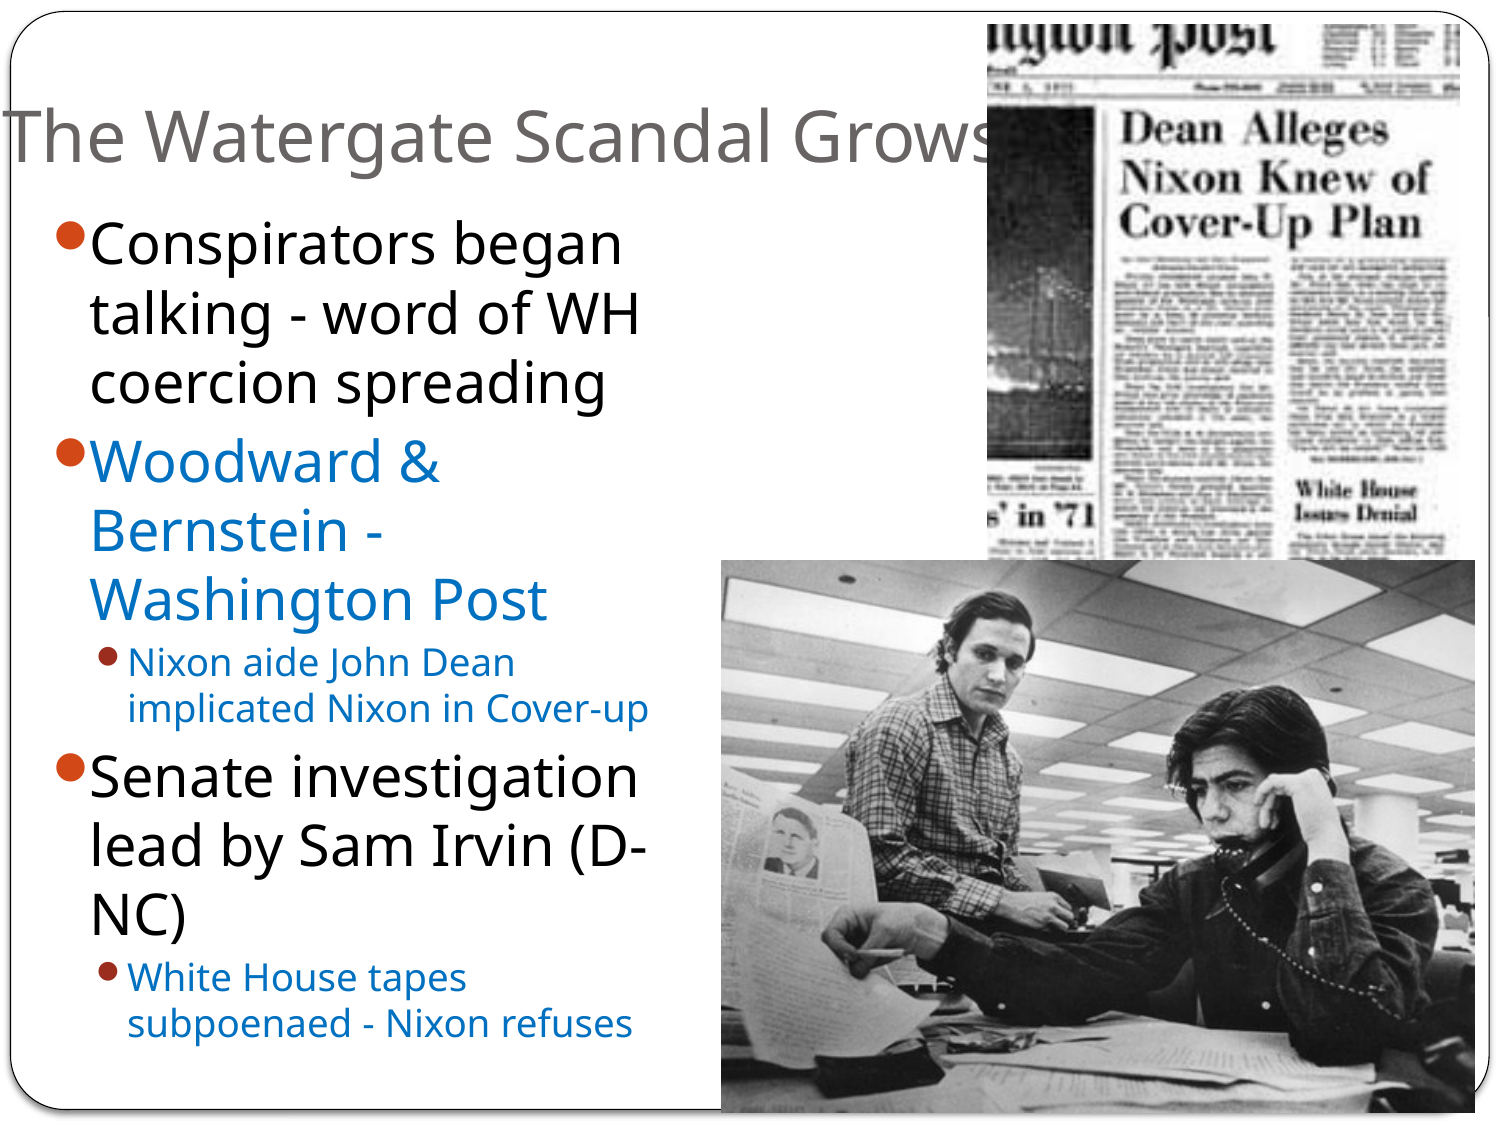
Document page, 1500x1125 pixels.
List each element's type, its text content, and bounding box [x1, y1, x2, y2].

title The Watergate Scandal Grows [0, 4, 1046, 193]
list Conspirators began talking - word of WH coercion spreading Woodward & Bernstein - Washington Post Nixon aide John Dean implicated Nixon in Cover-up Senate investigation lead by Sam Irvin (D-NC) White House tapes subpoenaed - Nixon refuses [37, 200, 700, 1063]
picture [721, 24, 1476, 1113]
